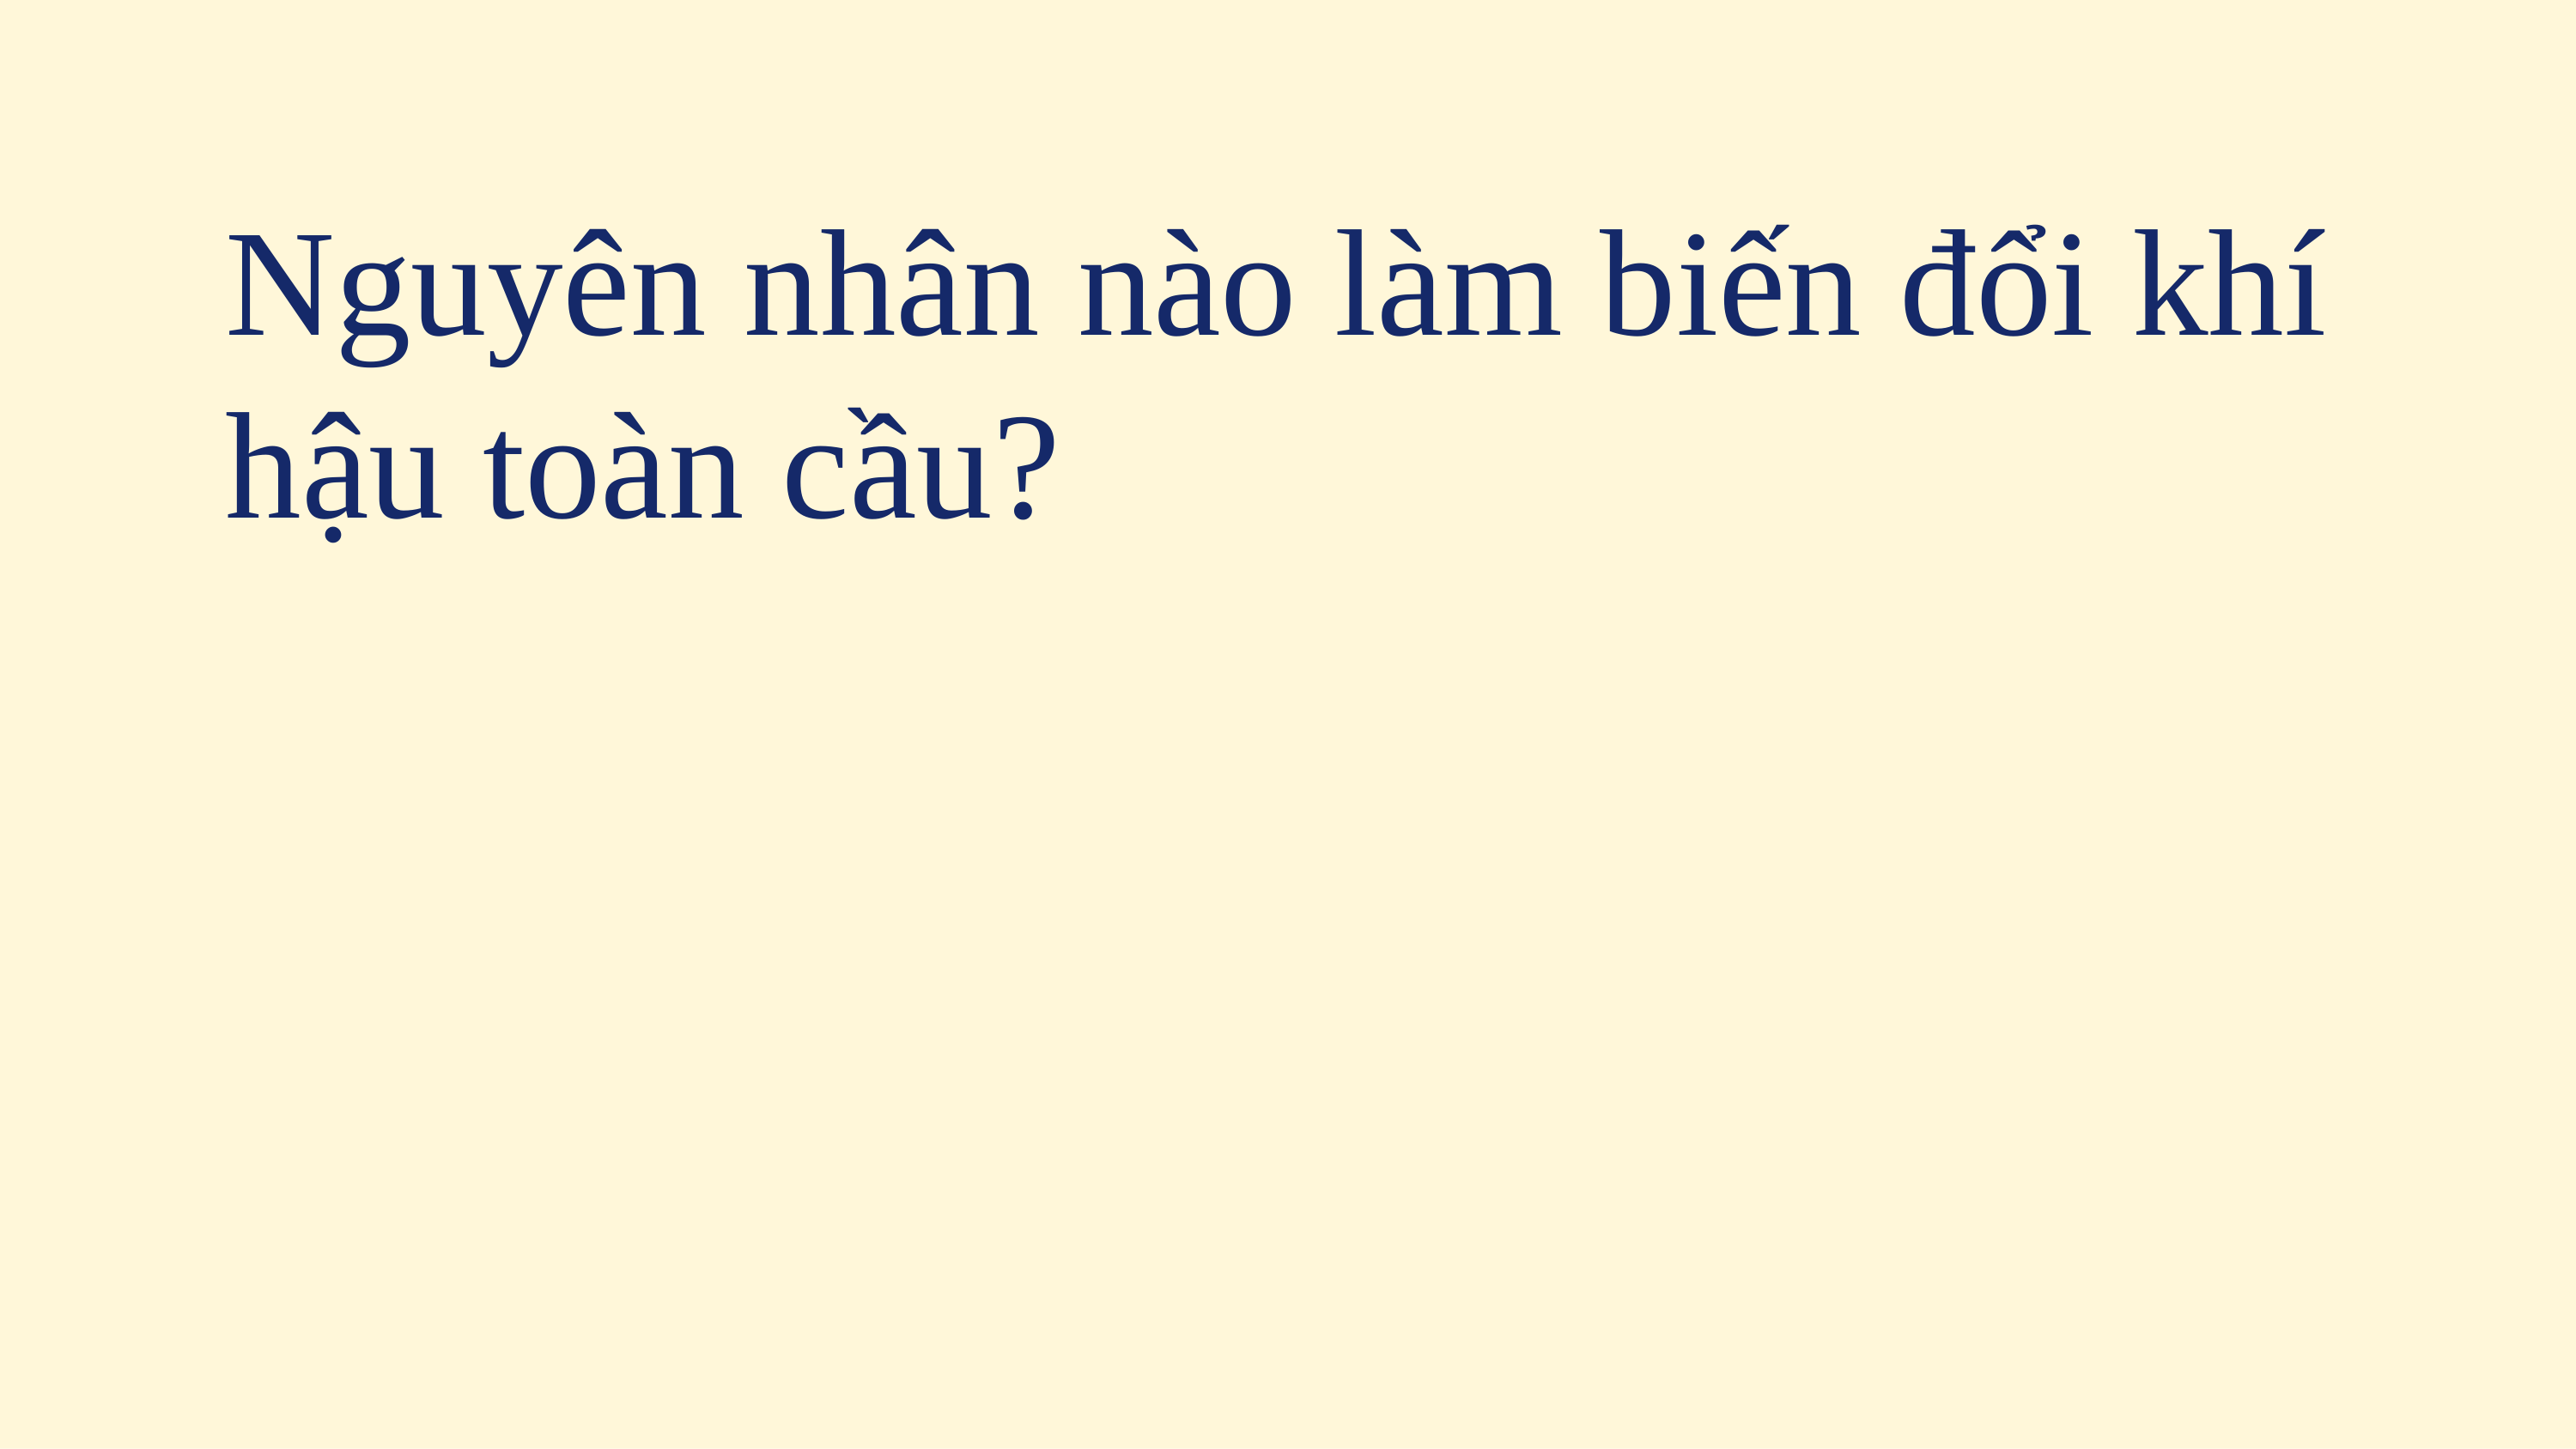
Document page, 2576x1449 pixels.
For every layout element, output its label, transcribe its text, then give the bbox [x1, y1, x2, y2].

title Nguyên nhân nào làm biến đổi khí hậu toàn cầu? [225, 183, 2361, 552]
